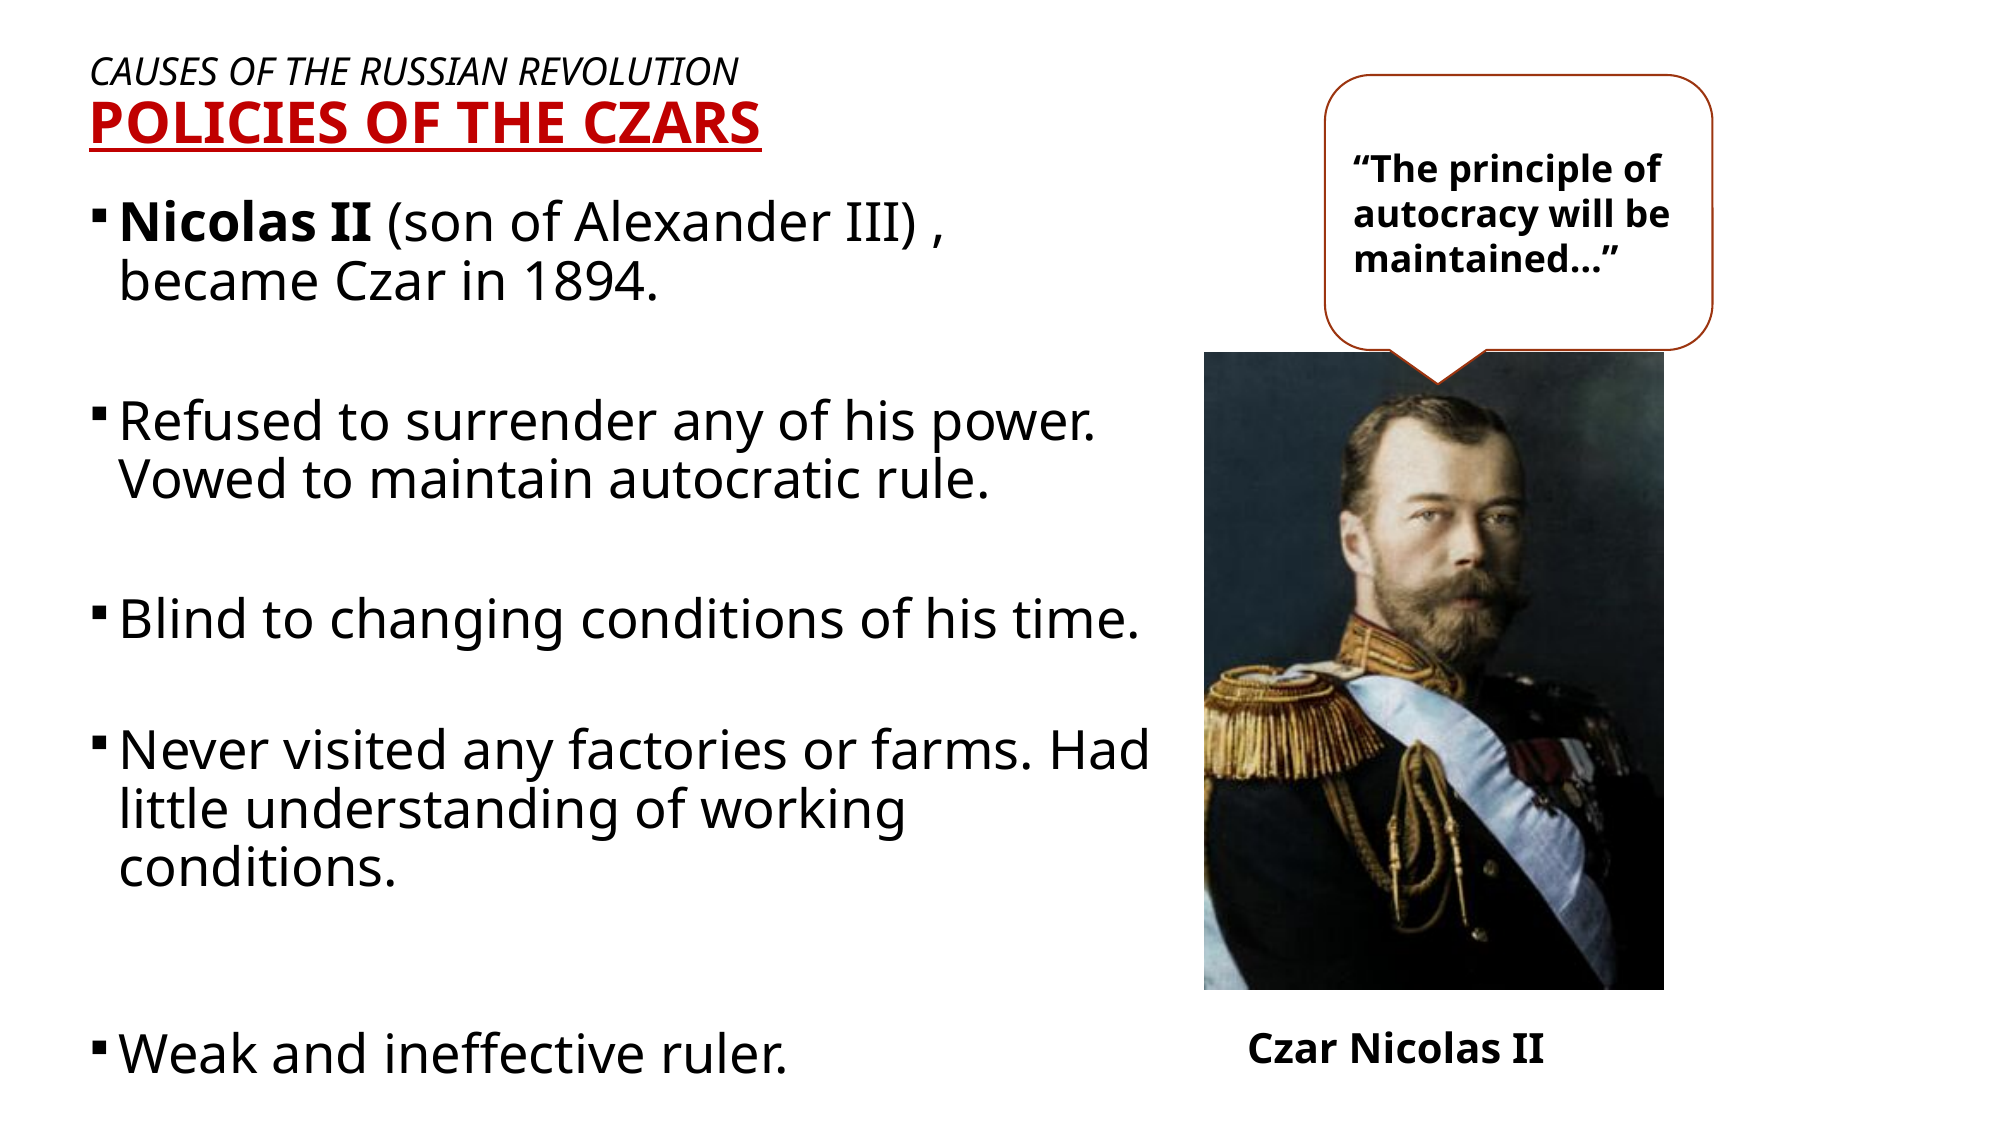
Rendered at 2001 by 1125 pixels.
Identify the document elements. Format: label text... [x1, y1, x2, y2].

picture [1204, 352, 1664, 990]
title Causes of the Russian Revolution Policies of the Czars [73, 44, 1588, 164]
text_box Czar Nicolas II [1232, 1013, 1560, 1079]
text_box “The principle of autocracy will be maintained…” [1323, 73, 1714, 352]
list Nicolas II (son of Alexander III) , became Czar in 1894. Refused to surrender any of his power. Vowed to maintain autocratic rule. Blind to changing conditions of his time. Never visited any factories or farms. Had little understanding of working conditions. Weak and ineffective ruler. [73, 187, 1175, 1125]
